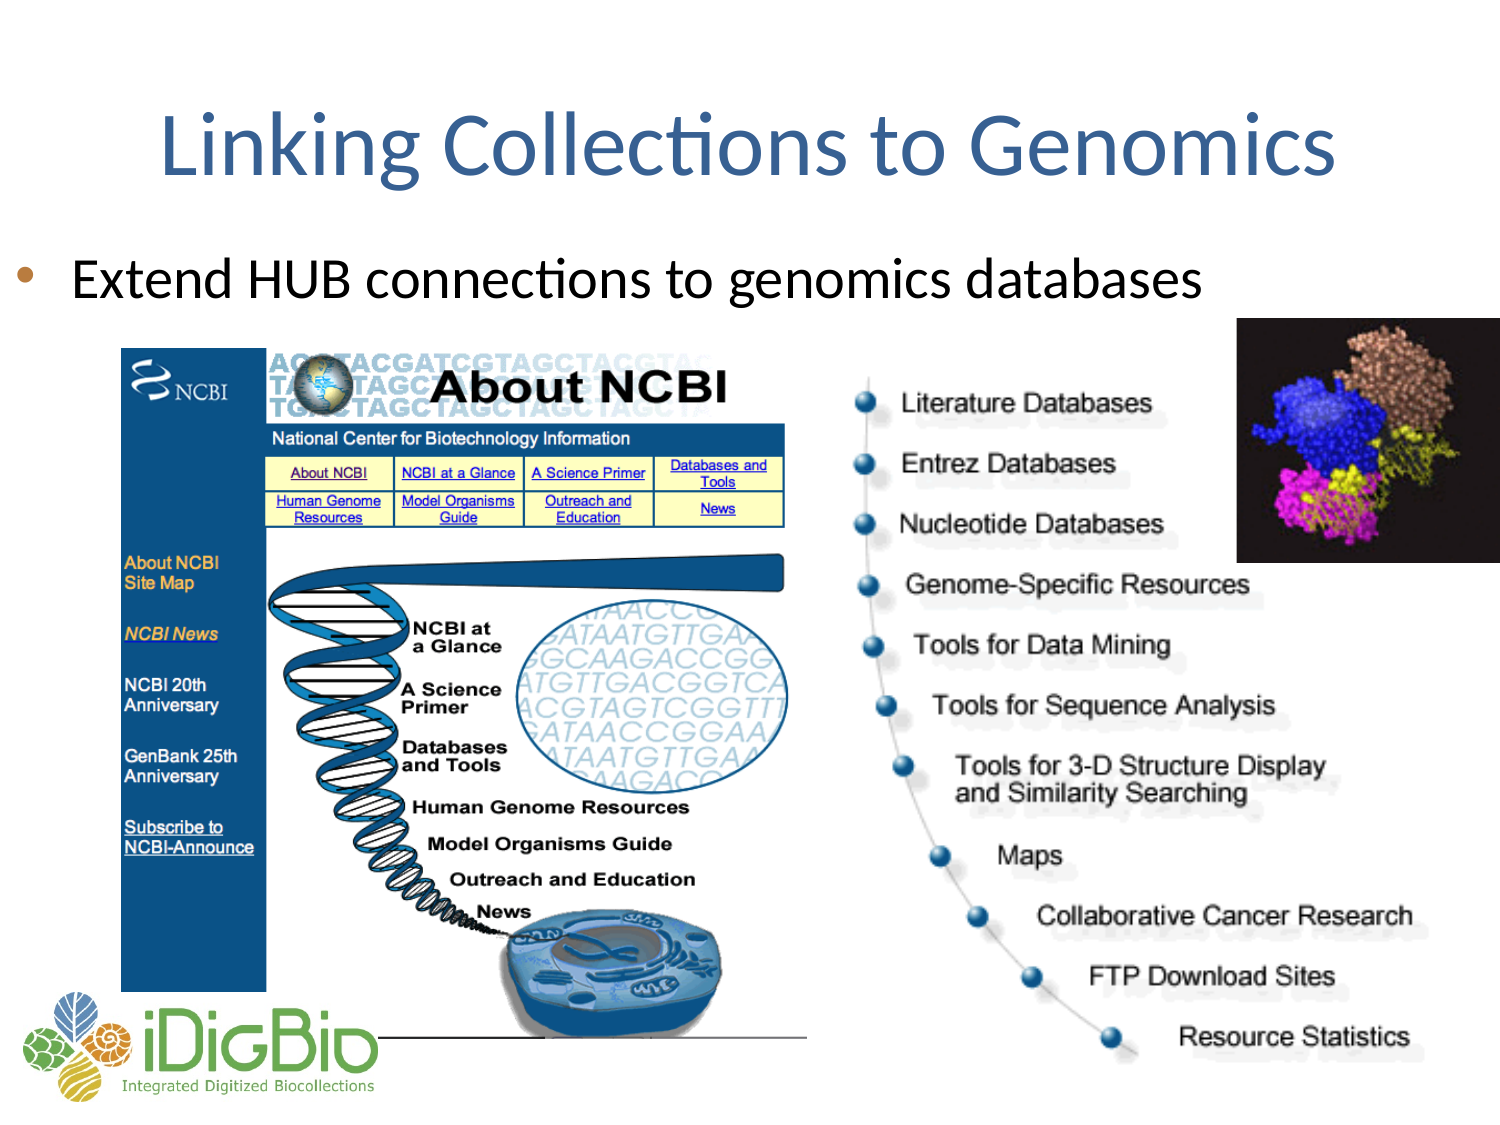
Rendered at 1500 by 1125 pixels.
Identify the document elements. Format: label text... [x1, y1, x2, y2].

picture [23, 348, 808, 1103]
title Linking Collections to Genomics [75, 45, 1425, 232]
picture [839, 318, 1500, 1091]
list Extend HUB connections to genomics databases [0, 232, 1500, 975]
